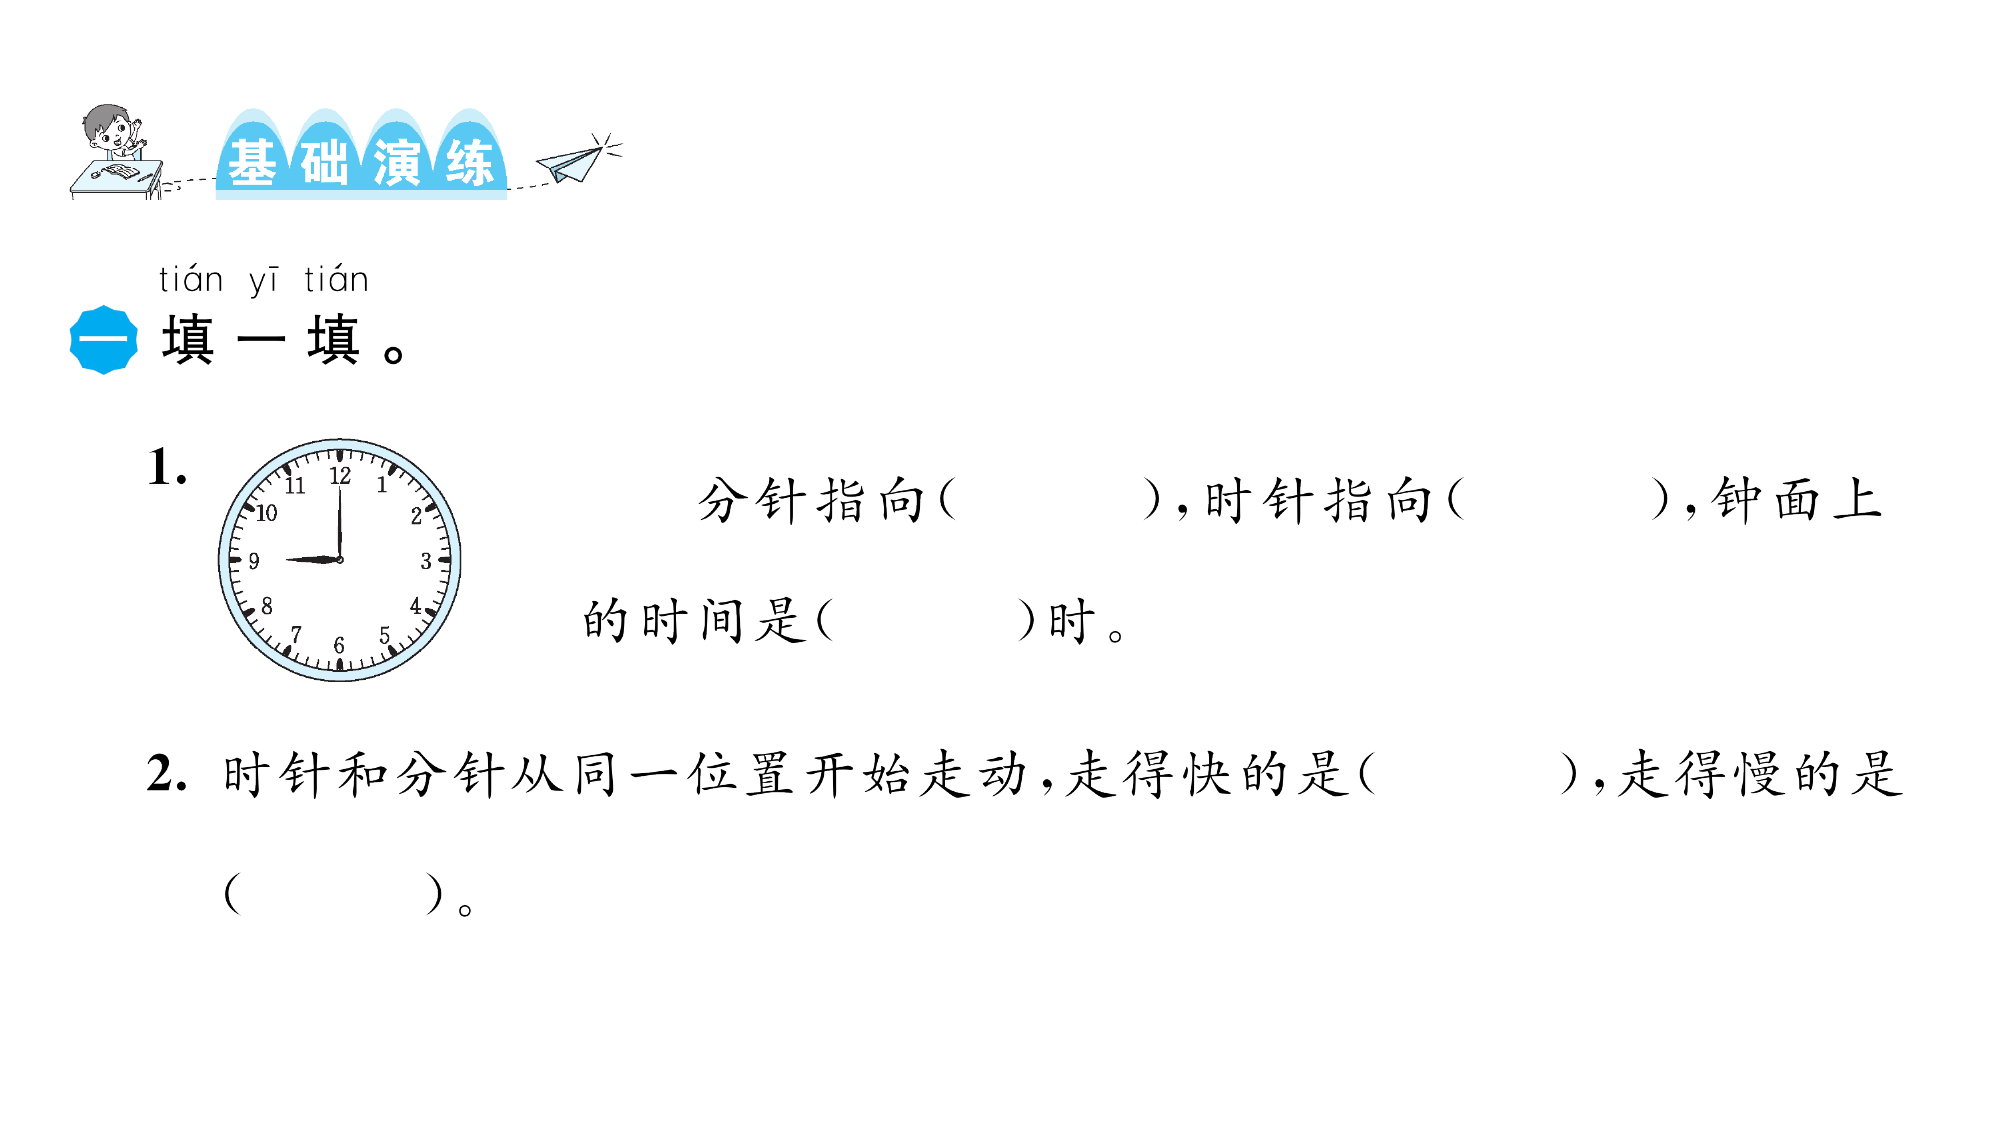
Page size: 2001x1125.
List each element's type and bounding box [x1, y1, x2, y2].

picture [66, 89, 1957, 959]
